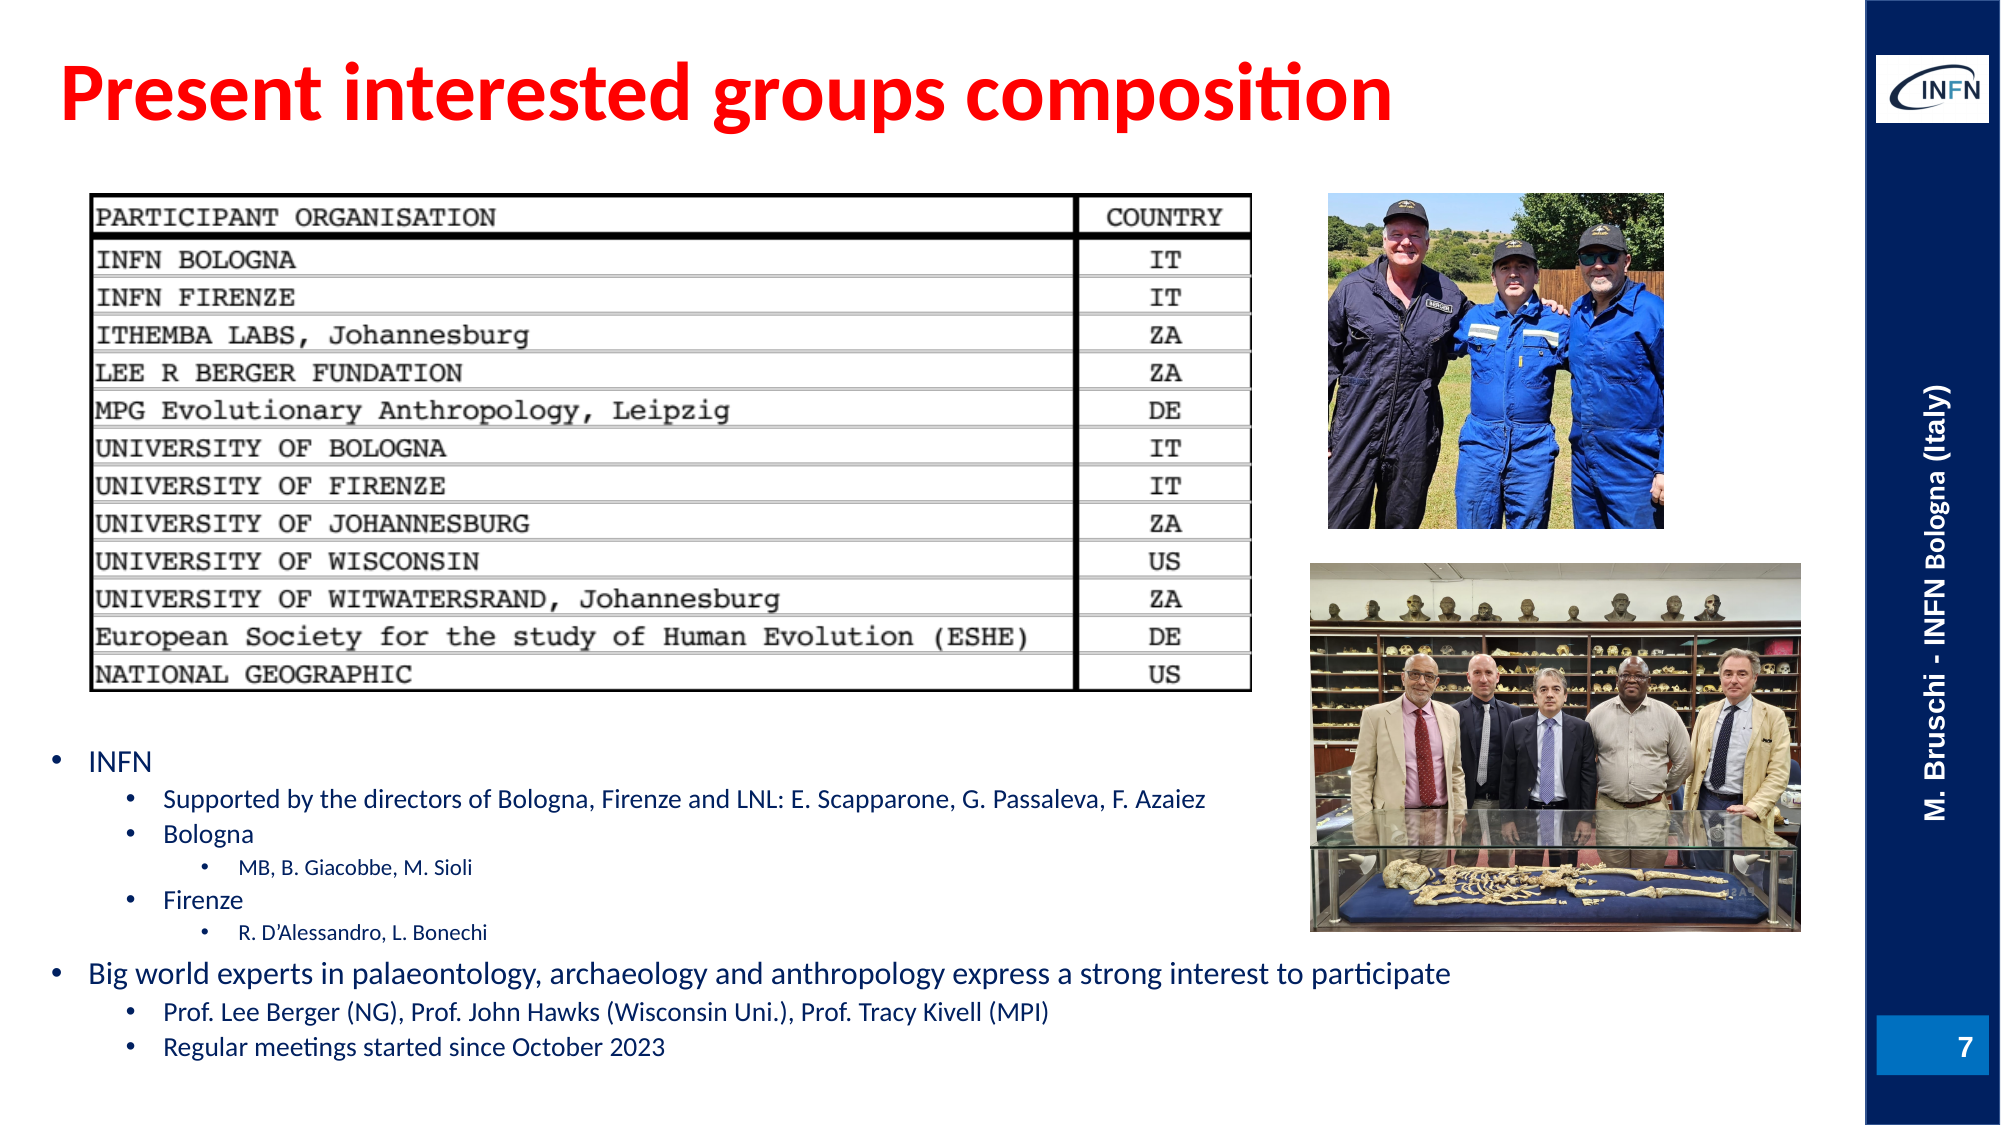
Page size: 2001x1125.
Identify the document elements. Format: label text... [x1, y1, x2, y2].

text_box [89, 193, 1252, 692]
slide_number 7 [1876, 1015, 1989, 1076]
text_box INFN Supported by the directors of Bologna, Firenze and LNL: E. Scapparone, G. Passaleva, F. Azaiez Bologna MB, B. Giacobbe, M. Sioli Firenze R. D’Alessandro, L. Bonechi Big world experts in palaeontology, archaeology and anthropology express a strong interest to participate Prof. Lee Berger (NG), Prof. John Hawks (Wisconsin Uni.), Prof. Tracy Kivell (MPI) Regular meetings started since October 2023 [35, 737, 1846, 1073]
picture [1876, 55, 1989, 123]
footer M. Bruschi - INFN Bologna (Italy) [1902, 319, 1963, 887]
title Present interested groups composition [45, 13, 1837, 173]
picture [1310, 563, 1801, 932]
picture [1328, 193, 1664, 529]
